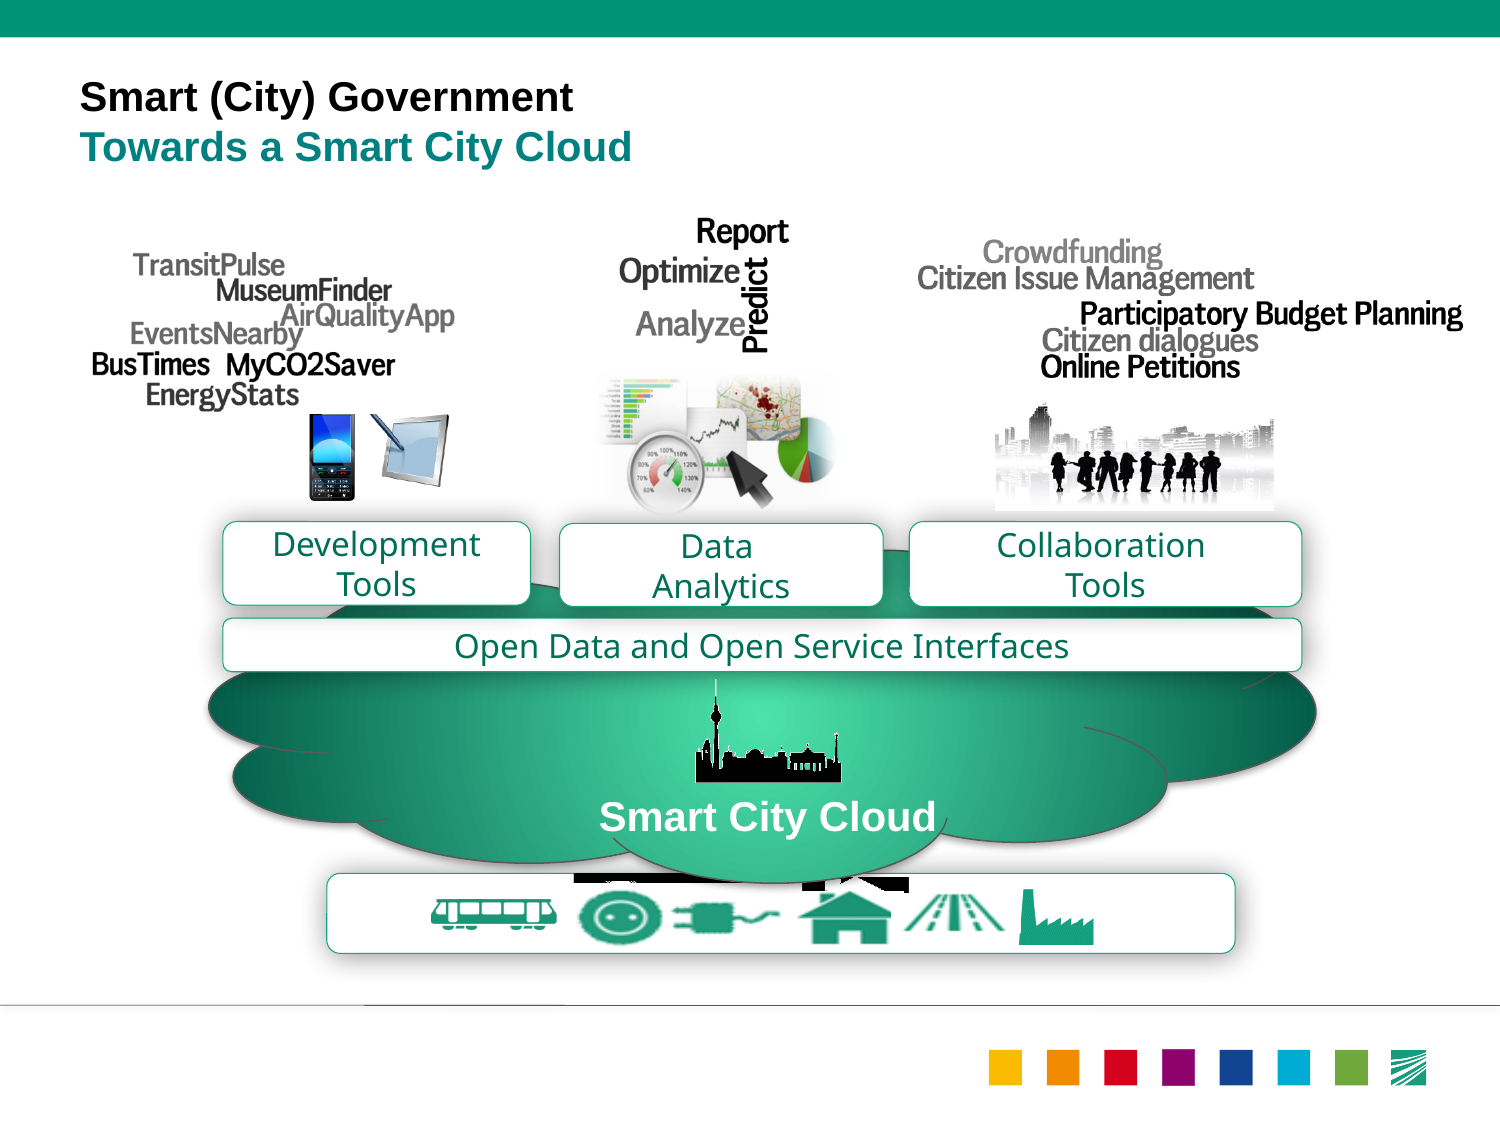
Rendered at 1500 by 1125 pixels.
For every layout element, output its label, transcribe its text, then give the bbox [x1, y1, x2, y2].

picture [87, 251, 456, 414]
text_box Smart (City) Government Towards a Smart City Cloud [64, 62, 1480, 213]
text_box [55, 177, 1425, 969]
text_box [326, 893, 1236, 954]
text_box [208, 367, 1317, 884]
picture [617, 217, 790, 356]
picture [916, 238, 1465, 511]
